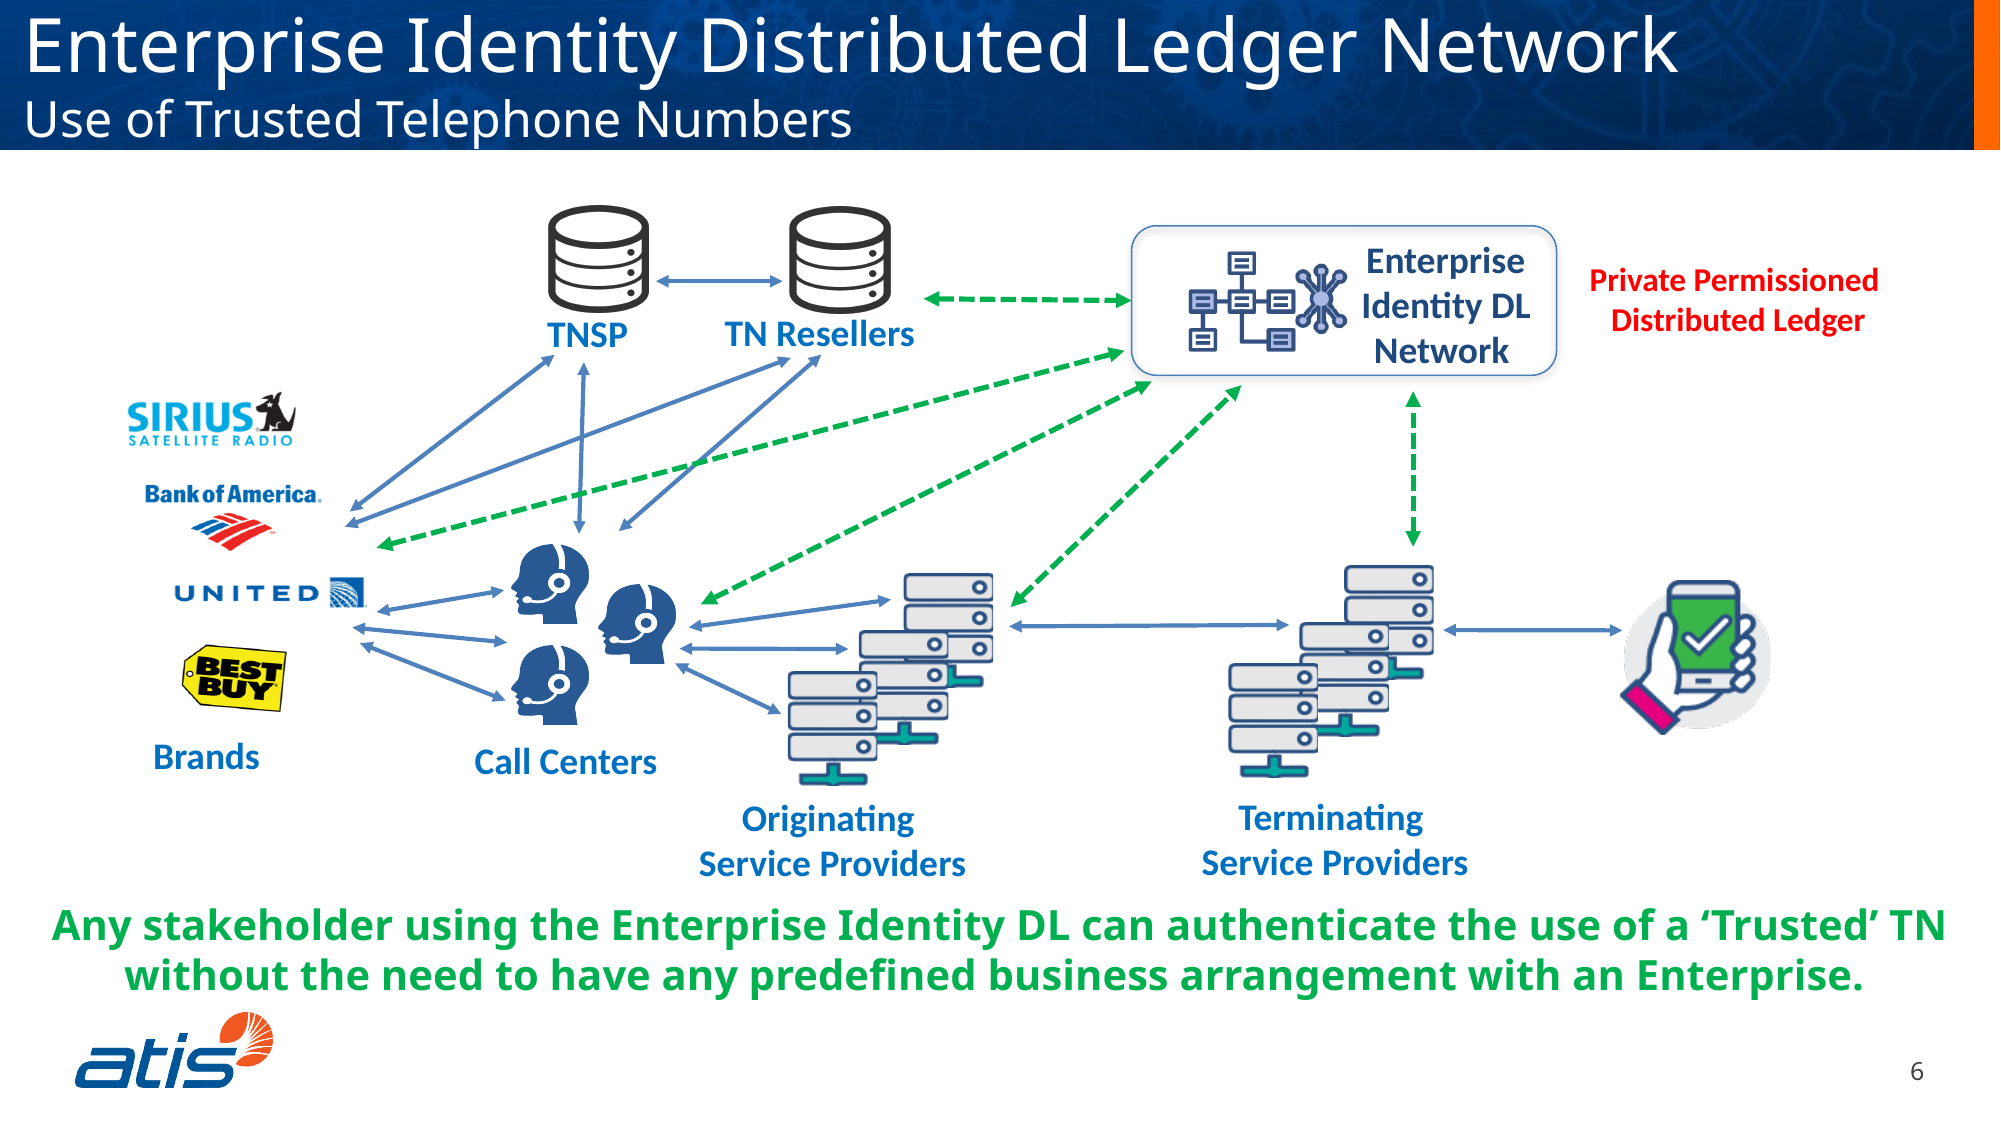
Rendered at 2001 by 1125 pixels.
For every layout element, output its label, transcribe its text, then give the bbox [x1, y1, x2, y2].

picture [1145, 236, 1368, 372]
picture [75, 1012, 273, 1088]
text_box [1130, 225, 1544, 370]
picture [511, 548, 589, 625]
text_box Originating Service Providers [684, 786, 981, 891]
text_box Call Centers [459, 729, 673, 790]
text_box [1010, 384, 1242, 608]
picture [1619, 579, 1771, 735]
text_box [376, 350, 1125, 548]
picture [511, 644, 589, 725]
text_box Private Permissioned Distributed Ledger [1547, 250, 1930, 346]
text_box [344, 514, 371, 528]
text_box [700, 381, 1152, 605]
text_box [688, 599, 892, 628]
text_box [359, 642, 506, 701]
text_box TNSP [532, 302, 643, 349]
picture [170, 571, 367, 609]
text_box TN Resellers [709, 301, 939, 349]
text_box Enterprise Identity DL Network [1320, 228, 1572, 379]
text_box Any stakeholder using the Enterprise Identity DL can authenticate the use of a ‘Trusted’ TN without the need to have any predefined business arrangement with an Enterprise. [0, 891, 2000, 1007]
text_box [349, 354, 372, 512]
picture [170, 633, 295, 720]
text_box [376, 589, 505, 613]
text_box Terminating Service Providers [1180, 785, 1490, 890]
slide_number 6 [1800, 1057, 1925, 1088]
text_box Brands [138, 724, 275, 784]
picture [0, 0, 1974, 150]
picture [787, 605, 994, 786]
picture [540, 205, 657, 313]
picture [124, 390, 296, 446]
list Enterprise Identity Distributed Ledger Network Use of Trusted Telephone Numbers [23, 0, 1874, 148]
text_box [674, 663, 782, 715]
picture [598, 583, 676, 664]
picture [782, 206, 898, 314]
picture [137, 477, 329, 556]
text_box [352, 627, 508, 643]
picture [1227, 565, 1434, 778]
